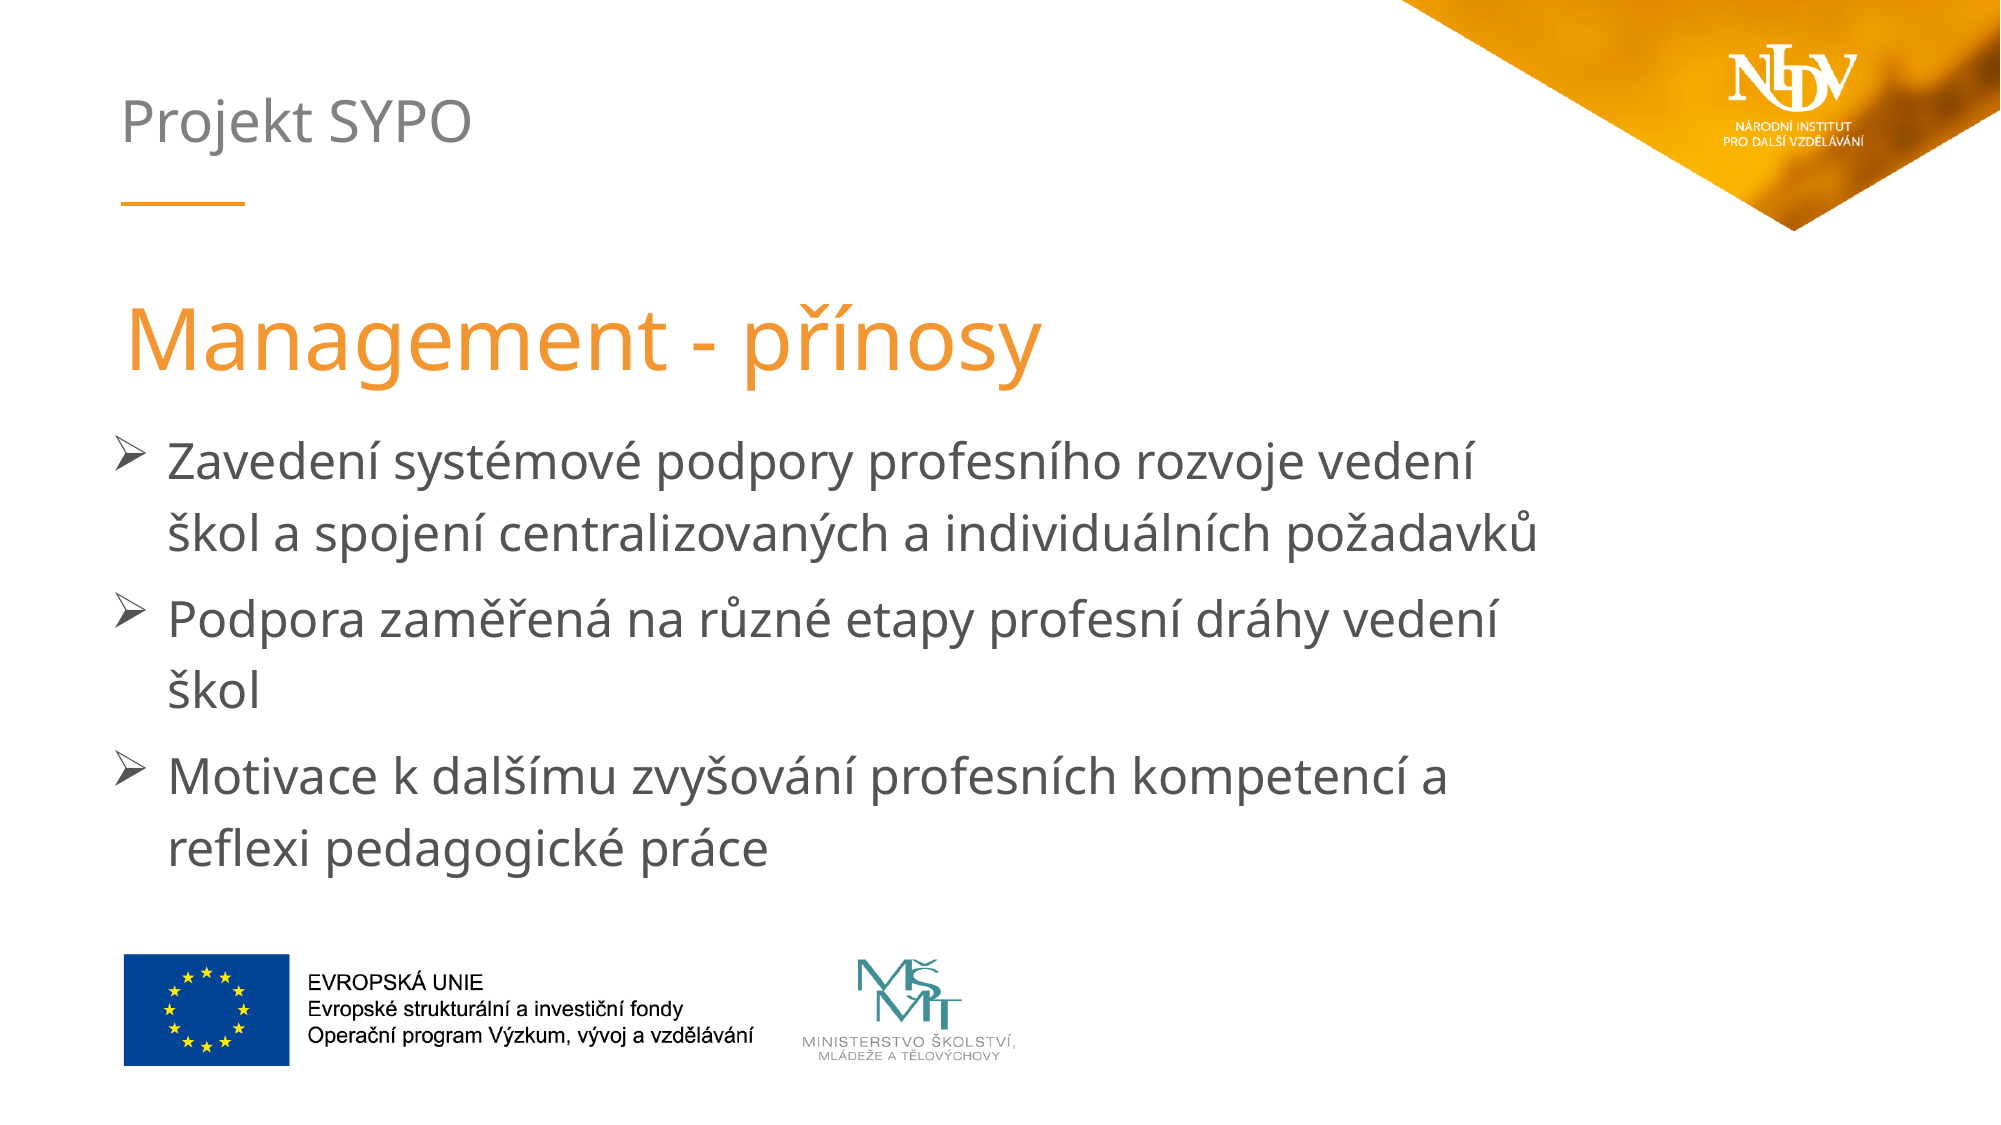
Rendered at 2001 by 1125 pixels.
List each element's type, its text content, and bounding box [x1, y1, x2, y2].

picture [1387, 0, 2000, 244]
text_box Management - přínosy [114, 253, 1844, 398]
text_box Zavedení systémové podpory profesního rozvoje vedení škol a spojení centralizovaných a individuálních požadavků Podpora zaměřená na různé etapy profesní dráhy vedení škol Motivace k dalšímu zvyšování profesních kompetencí a reflexi pedagogické práce [100, 407, 1561, 887]
picture [68, 898, 1070, 1121]
